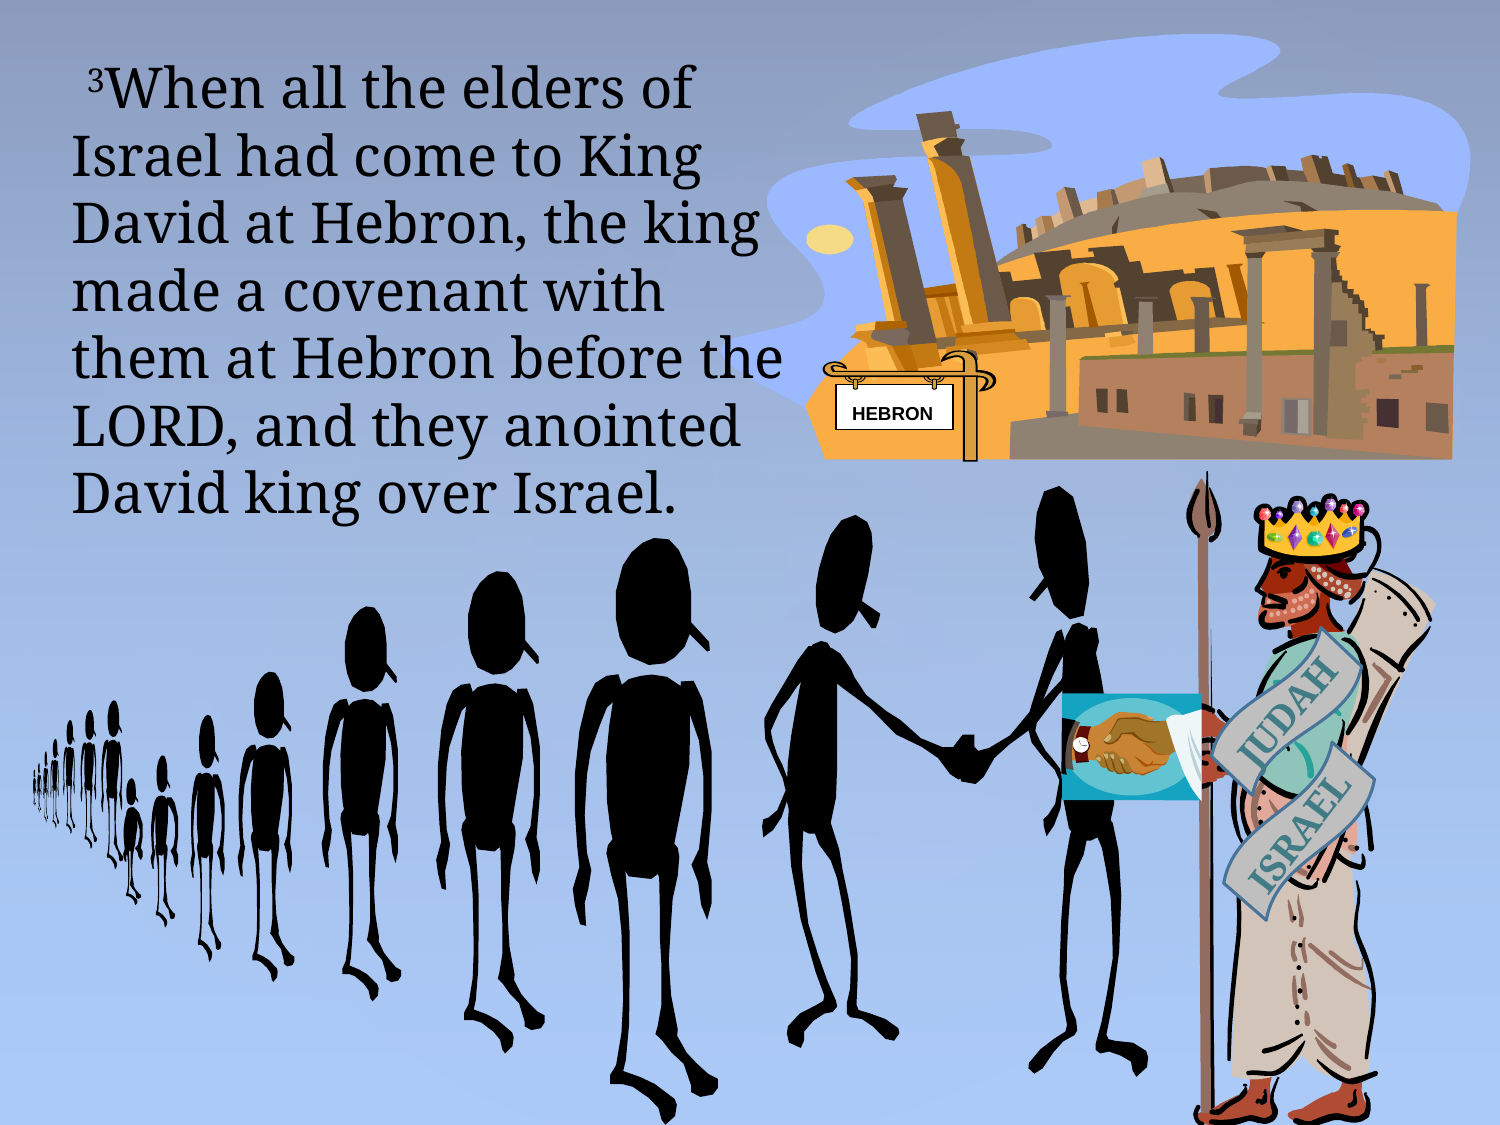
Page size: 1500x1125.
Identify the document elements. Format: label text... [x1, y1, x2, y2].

picture [32, 536, 719, 1125]
picture [761, 470, 1437, 1125]
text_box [717, 26, 1481, 468]
list [1445, 895, 1452, 1087]
text_box 3When all the elders of Israel had come to King David at Hebron, the king made a covenant with them at Hebron before the LORD, and they anointed David king over Israel. [57, 45, 757, 533]
